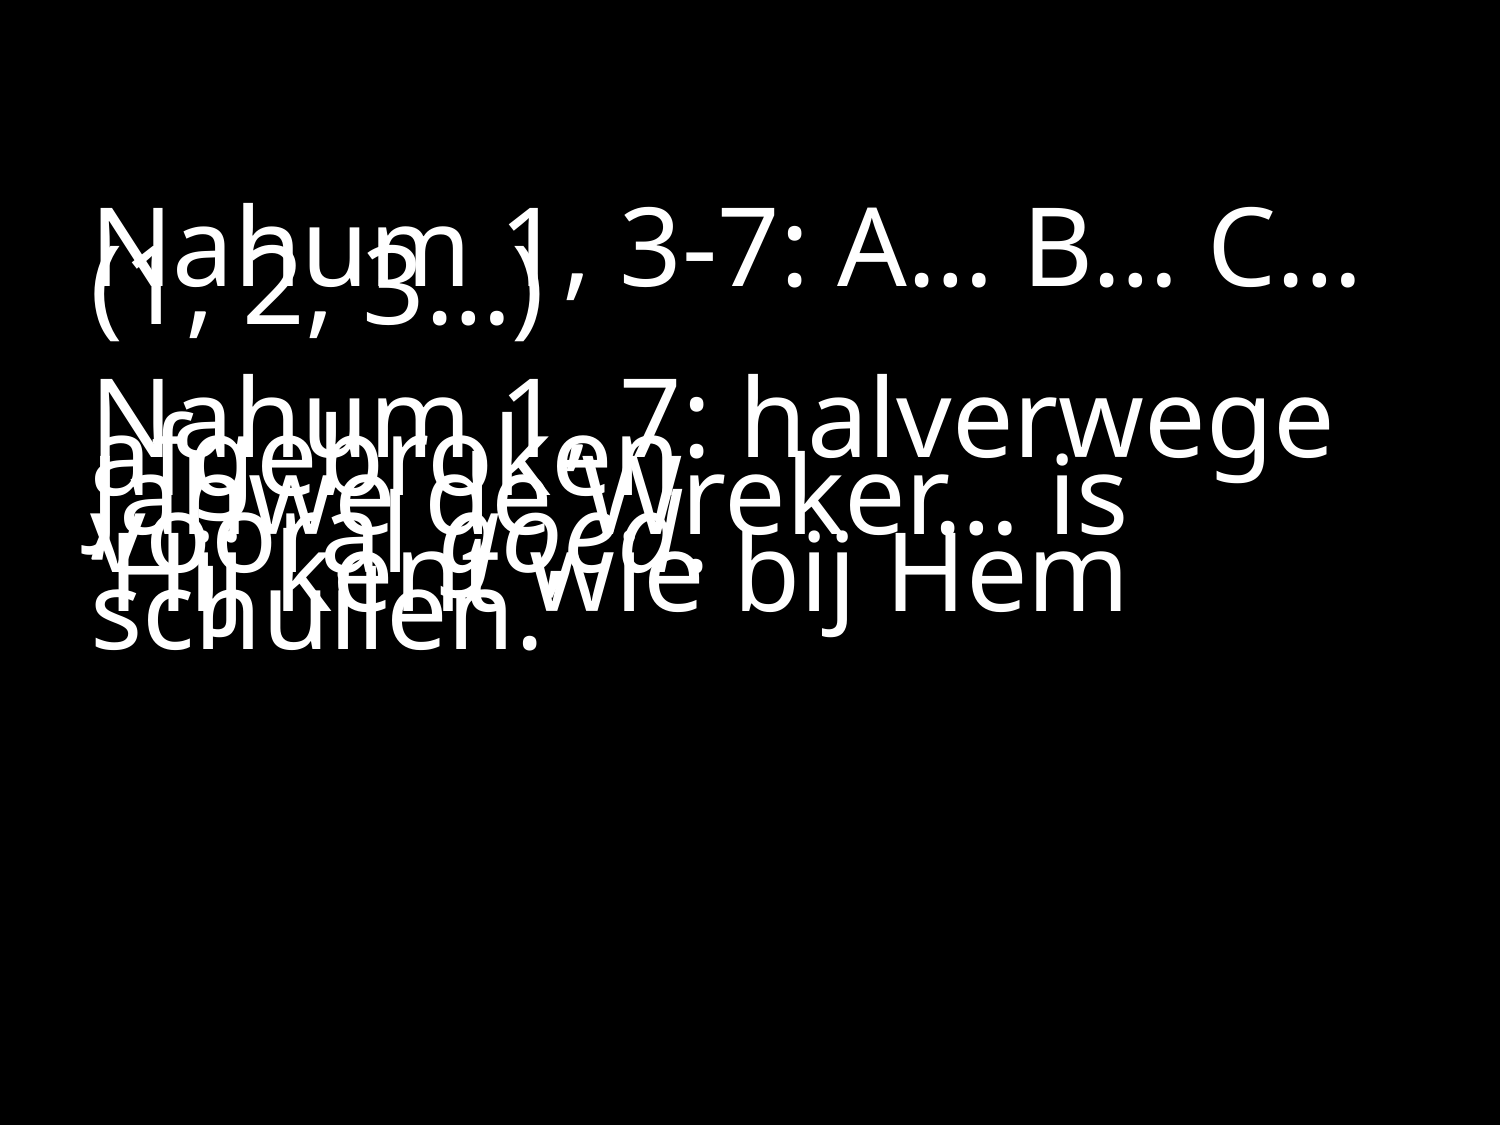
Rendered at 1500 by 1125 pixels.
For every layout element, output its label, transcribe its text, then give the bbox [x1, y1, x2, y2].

list Nahum 1, 3-7: A… B… C… (1, 2, 3…) Nahum 1, 7: halverwege afgebroken Jahwe de Wreker… is vooral goed. ‘Hij kent wie bij Hem schuilen.’ [75, 262, 1425, 1005]
title [75, 45, 1425, 233]
